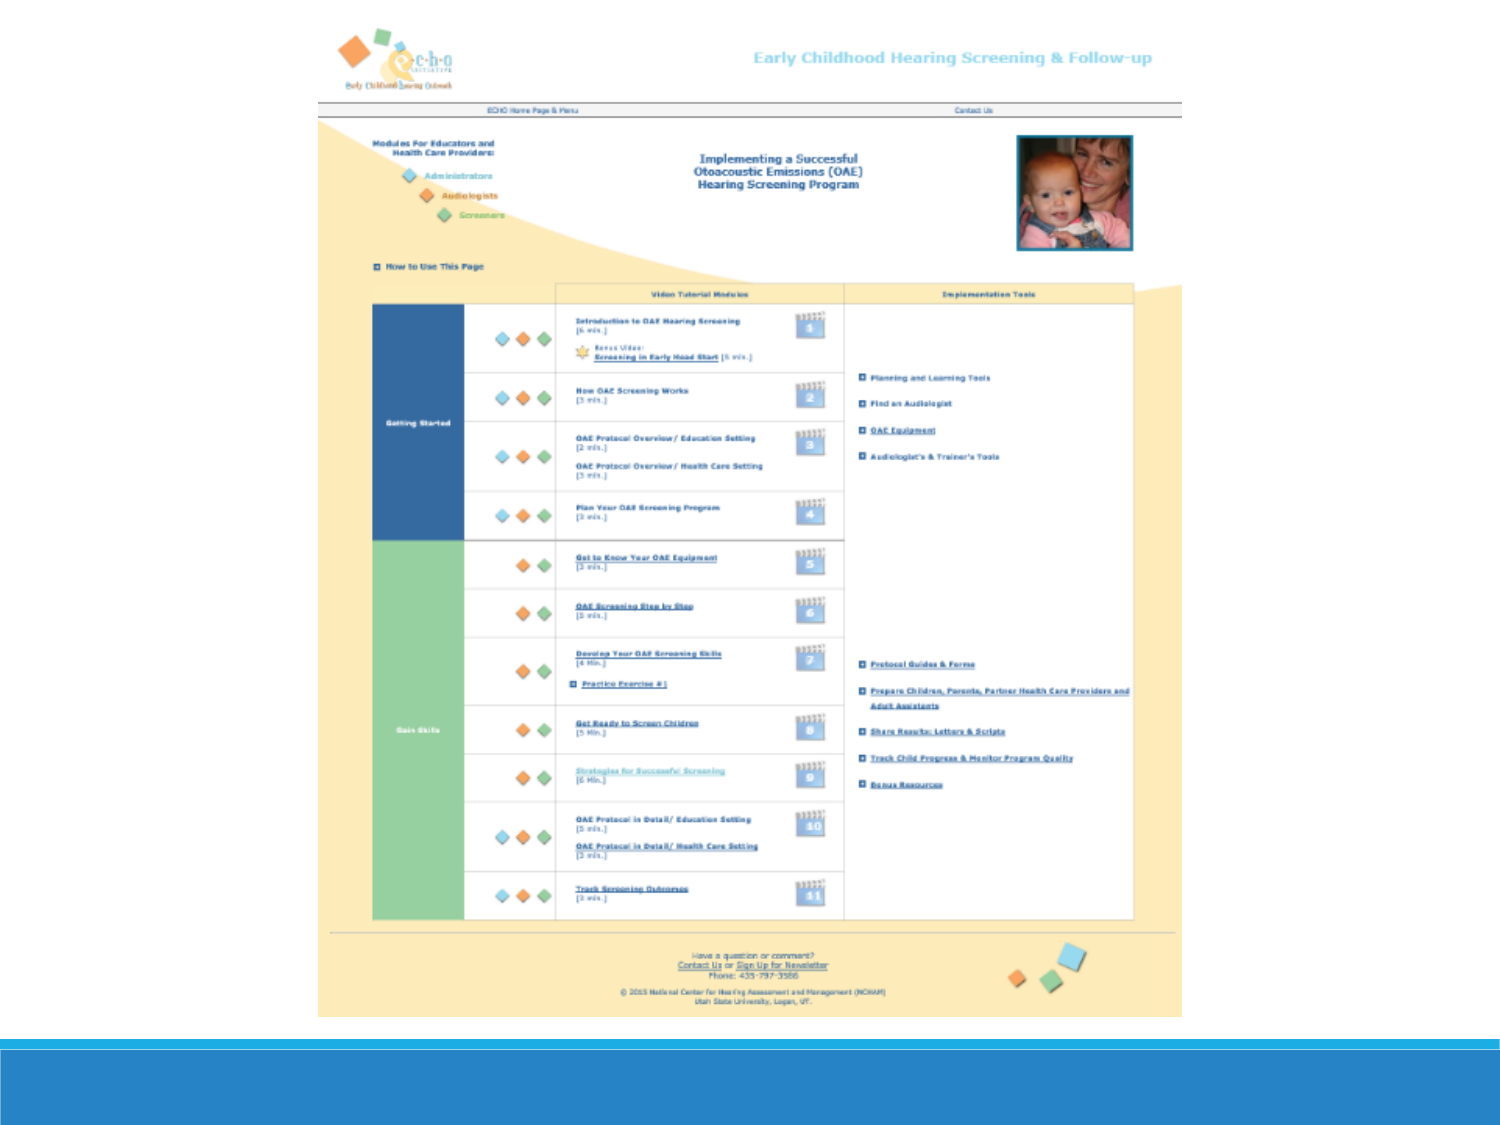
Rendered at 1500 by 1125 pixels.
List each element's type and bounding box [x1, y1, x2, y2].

picture [318, 24, 1182, 1018]
